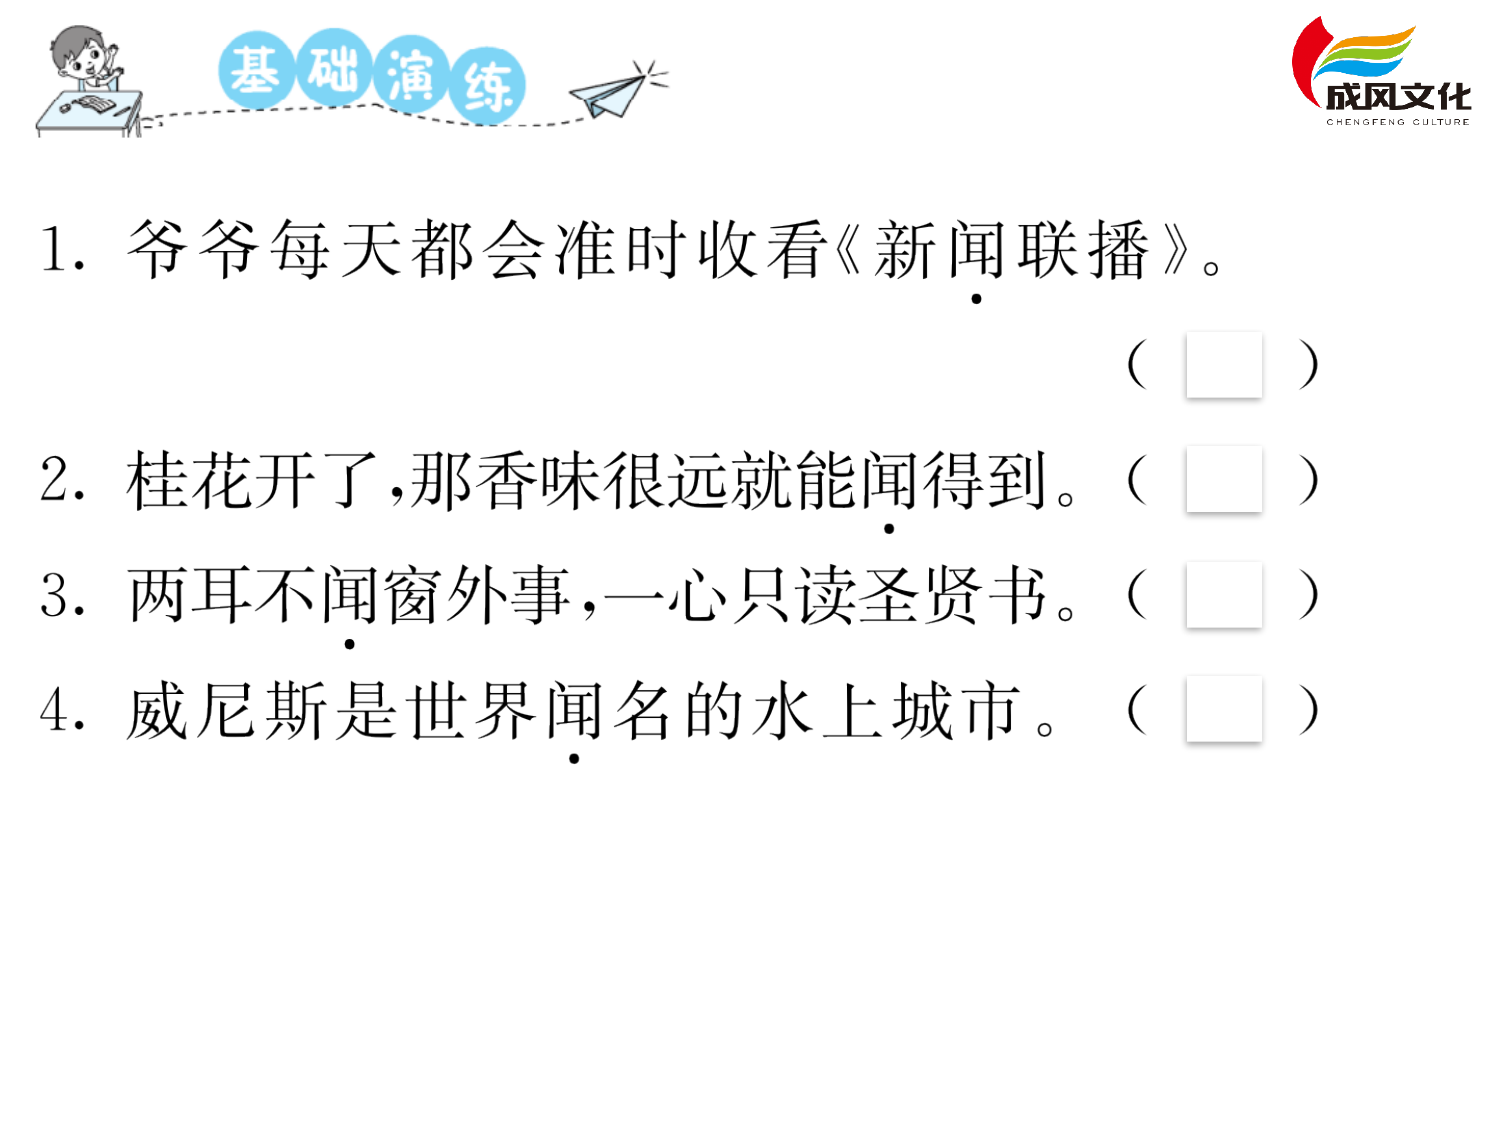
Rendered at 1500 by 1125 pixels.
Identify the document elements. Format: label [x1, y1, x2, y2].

picture [1281, 0, 1489, 136]
picture [29, 10, 680, 149]
picture [35, 176, 1453, 769]
